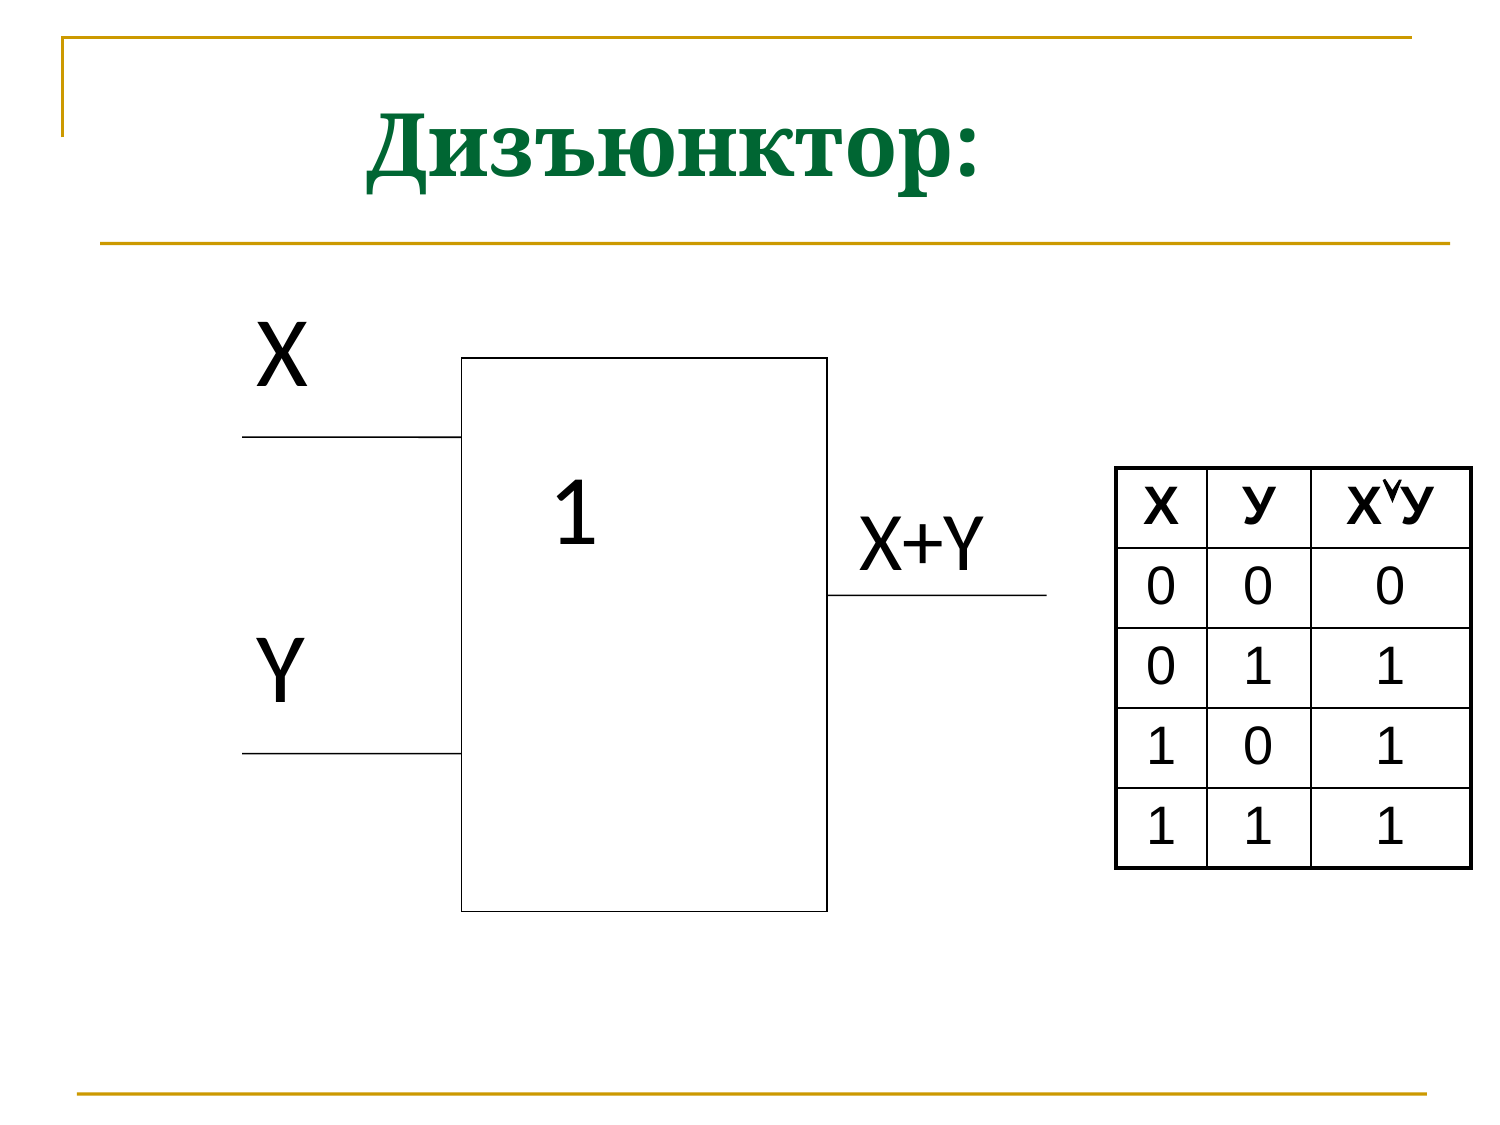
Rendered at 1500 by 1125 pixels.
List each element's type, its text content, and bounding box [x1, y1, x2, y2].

table_cell 1 [1312, 629, 1469, 707]
table_cell 0 [1126, 549, 1206, 627]
table_cell 1 [1312, 709, 1469, 787]
table_cell 1 [1208, 789, 1310, 866]
table_header У [1208, 470, 1310, 547]
table_cell 1 [1126, 709, 1206, 787]
table_cell 0 [1208, 709, 1310, 787]
text_box Дизъюнктор: [351, 81, 996, 202]
table_cell 1 [1312, 789, 1469, 866]
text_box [241, 278, 1122, 912]
table_cell 0 [1312, 549, 1469, 627]
table_cell 1 [1208, 629, 1310, 707]
table_cell 1 [1126, 789, 1206, 866]
table_header ХУ [1312, 470, 1469, 547]
table_cell 0 [1208, 549, 1310, 627]
table_header Х [1126, 470, 1206, 547]
table_cell 0 [1126, 629, 1206, 707]
